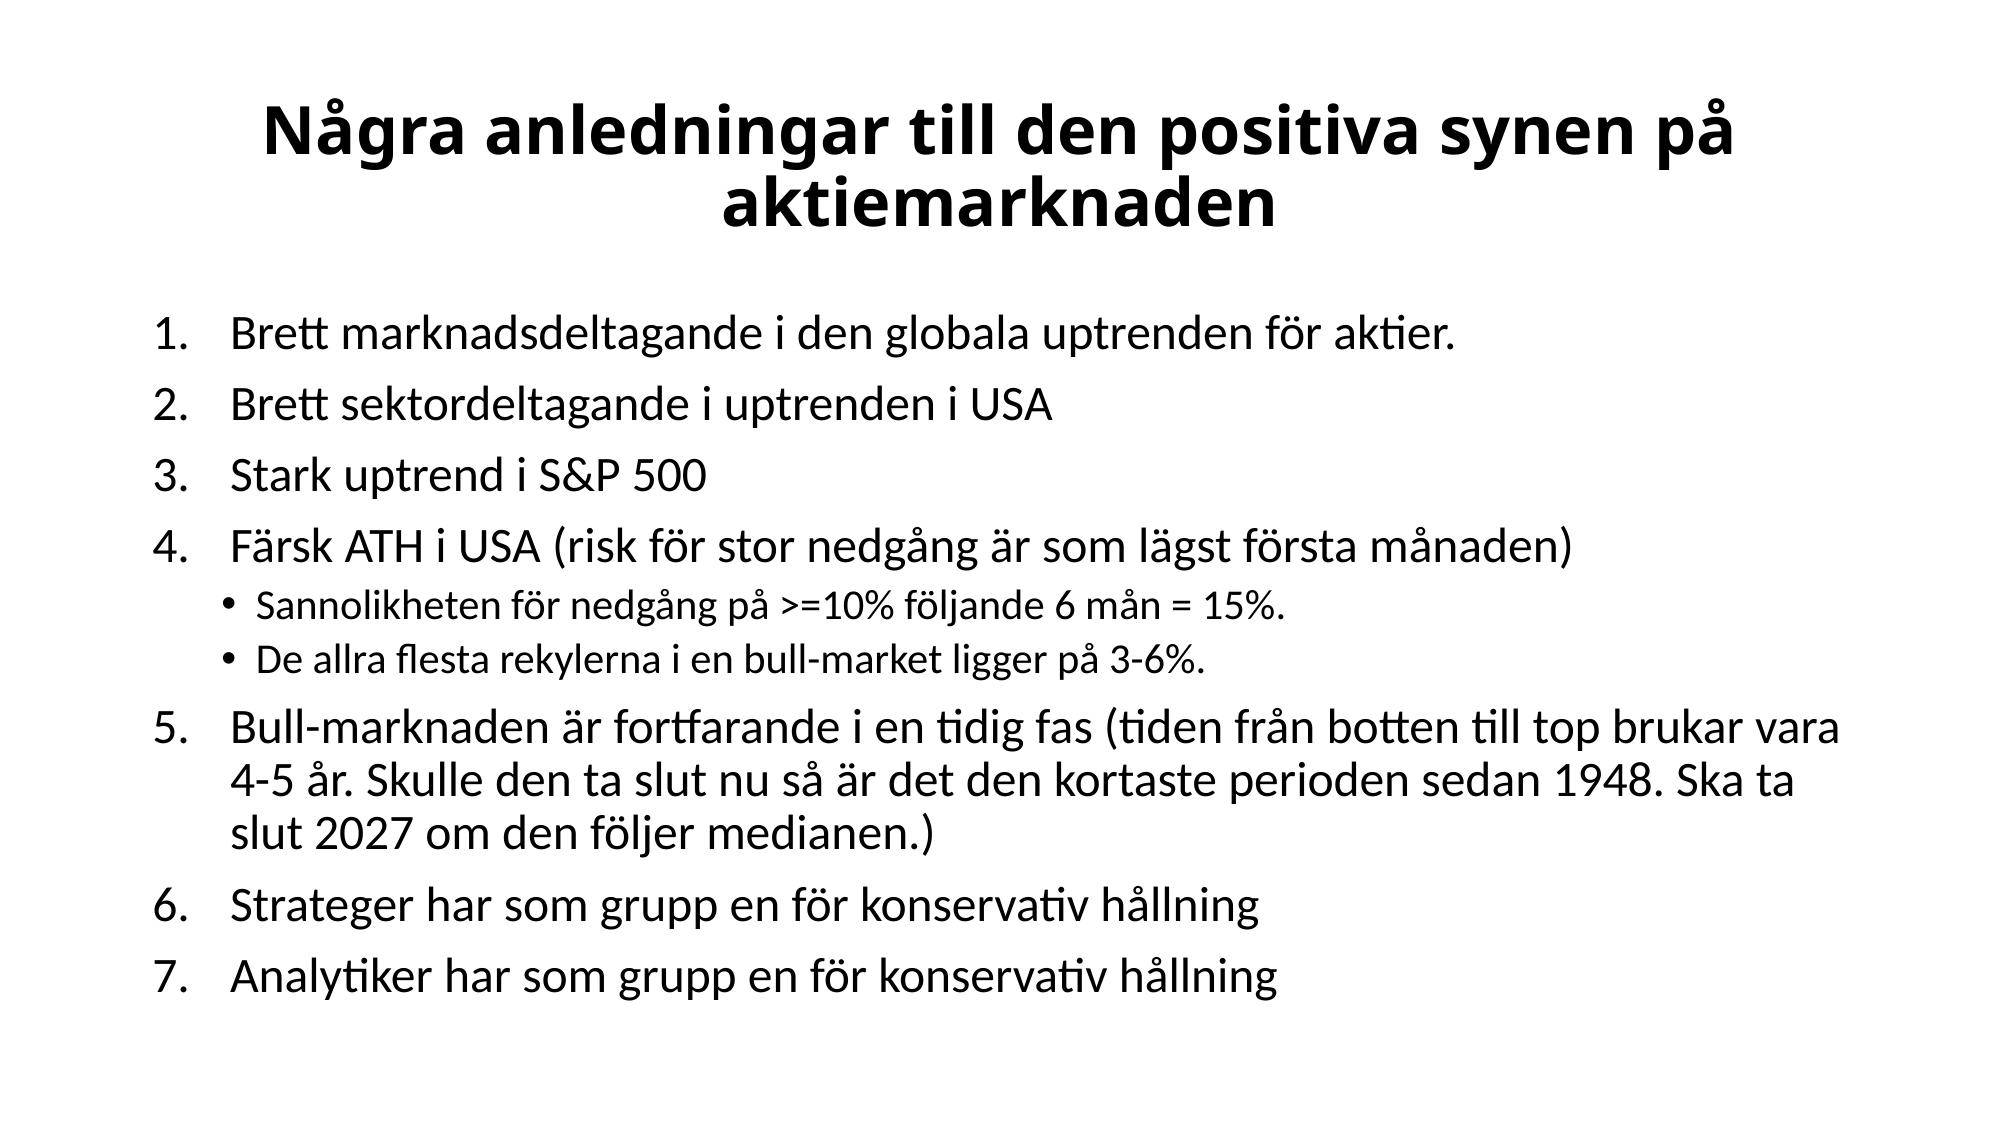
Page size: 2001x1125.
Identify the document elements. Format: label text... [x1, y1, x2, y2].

list Brett marknadsdeltagande i den globala uptrenden för aktier. Brett sektordeltagande i uptrenden i USA Stark uptrend i S&P 500 Färsk ATH i USA (risk för stor nedgång är som lägst första månaden) Sannolikheten för nedgång på >=10% följande 6 mån = 15%. De allra flesta rekylerna i en bull-market ligger på 3-6%. Bull-marknaden är fortfarande i en tidig fas (tiden från botten till top brukar vara 4-5 år. Skulle den ta slut nu så är det den kortaste perioden sedan 1948. Ska ta slut 2027 om den följer medianen.) Strateger har som grupp en för konservativ hållning Analytiker har som grupp en för konservativ hållning [137, 299, 1863, 1014]
title Några anledningar till den positiva synen på aktiemarknaden [137, 59, 1863, 278]
